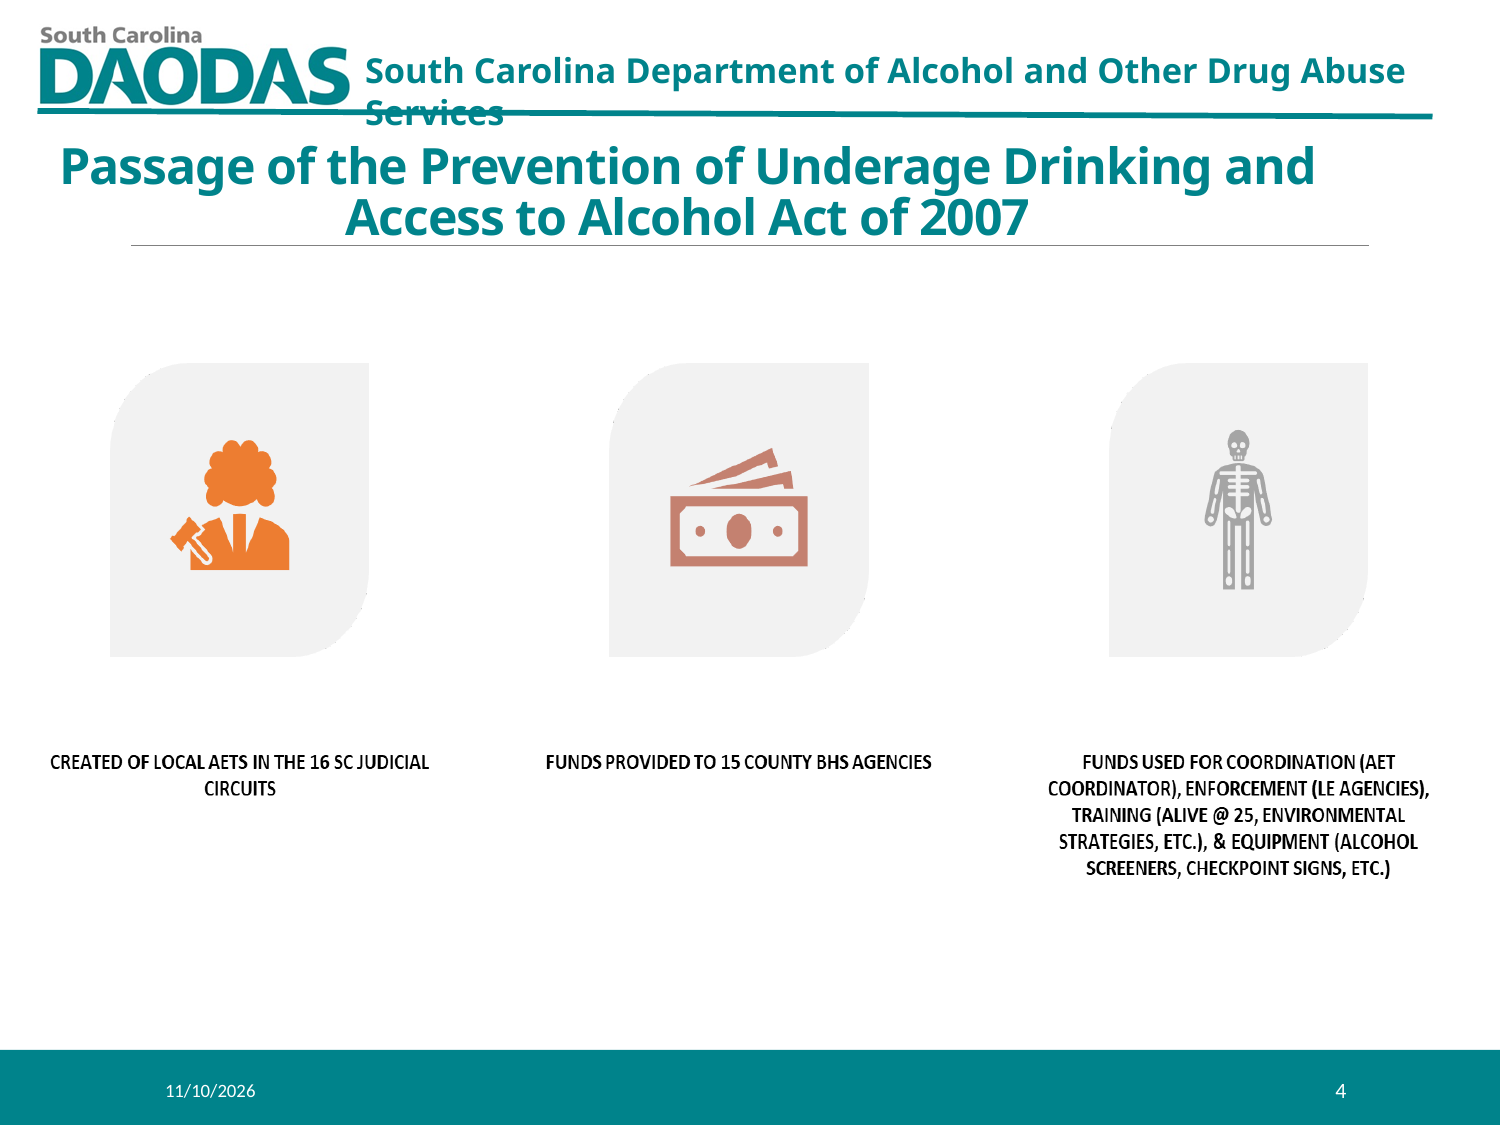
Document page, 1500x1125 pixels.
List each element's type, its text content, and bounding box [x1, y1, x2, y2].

slide_number 4 [1200, 1059, 1362, 1120]
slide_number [150, 1059, 375, 1120]
picture [17, 283, 1461, 960]
title Passage of the Prevention of Underage Drinking and Access to Alcohol Act of 2007 [0, 136, 1375, 243]
picture [37, 24, 351, 106]
